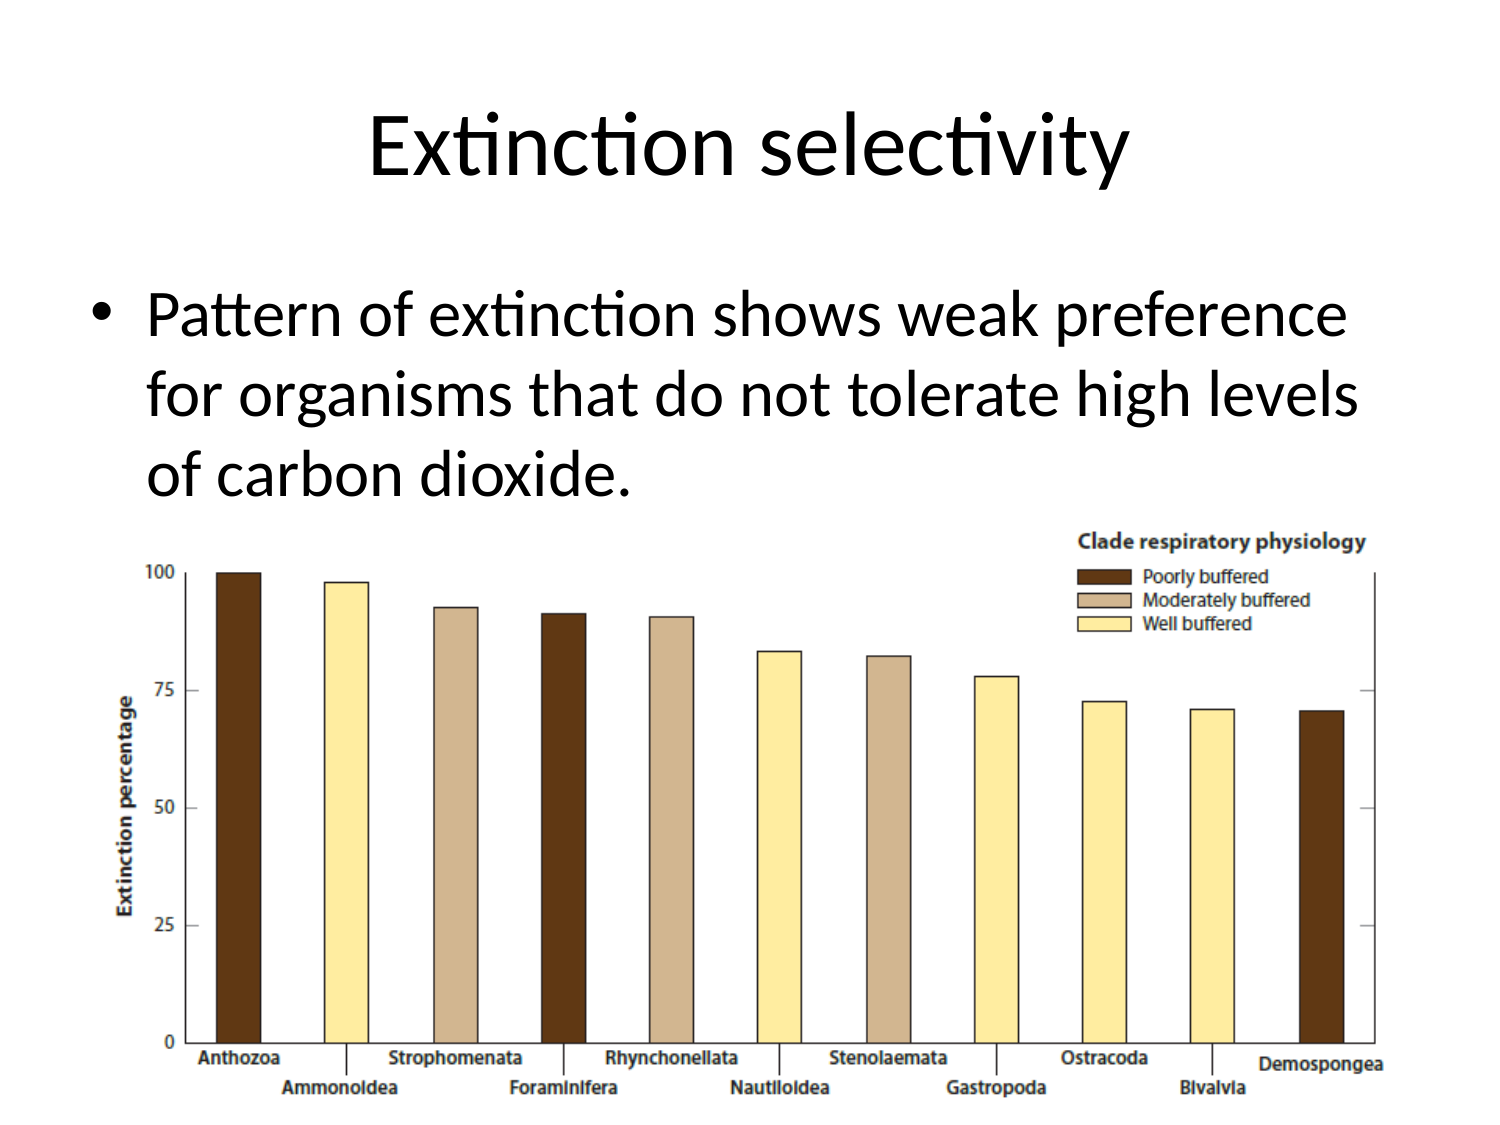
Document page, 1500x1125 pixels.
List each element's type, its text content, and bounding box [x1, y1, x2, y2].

list Pattern of extinction shows weak preference for organisms that do not tolerate high levels of carbon dioxide. [75, 262, 1425, 1005]
picture [109, 524, 1391, 1107]
title Extinction selectivity [75, 45, 1425, 233]
